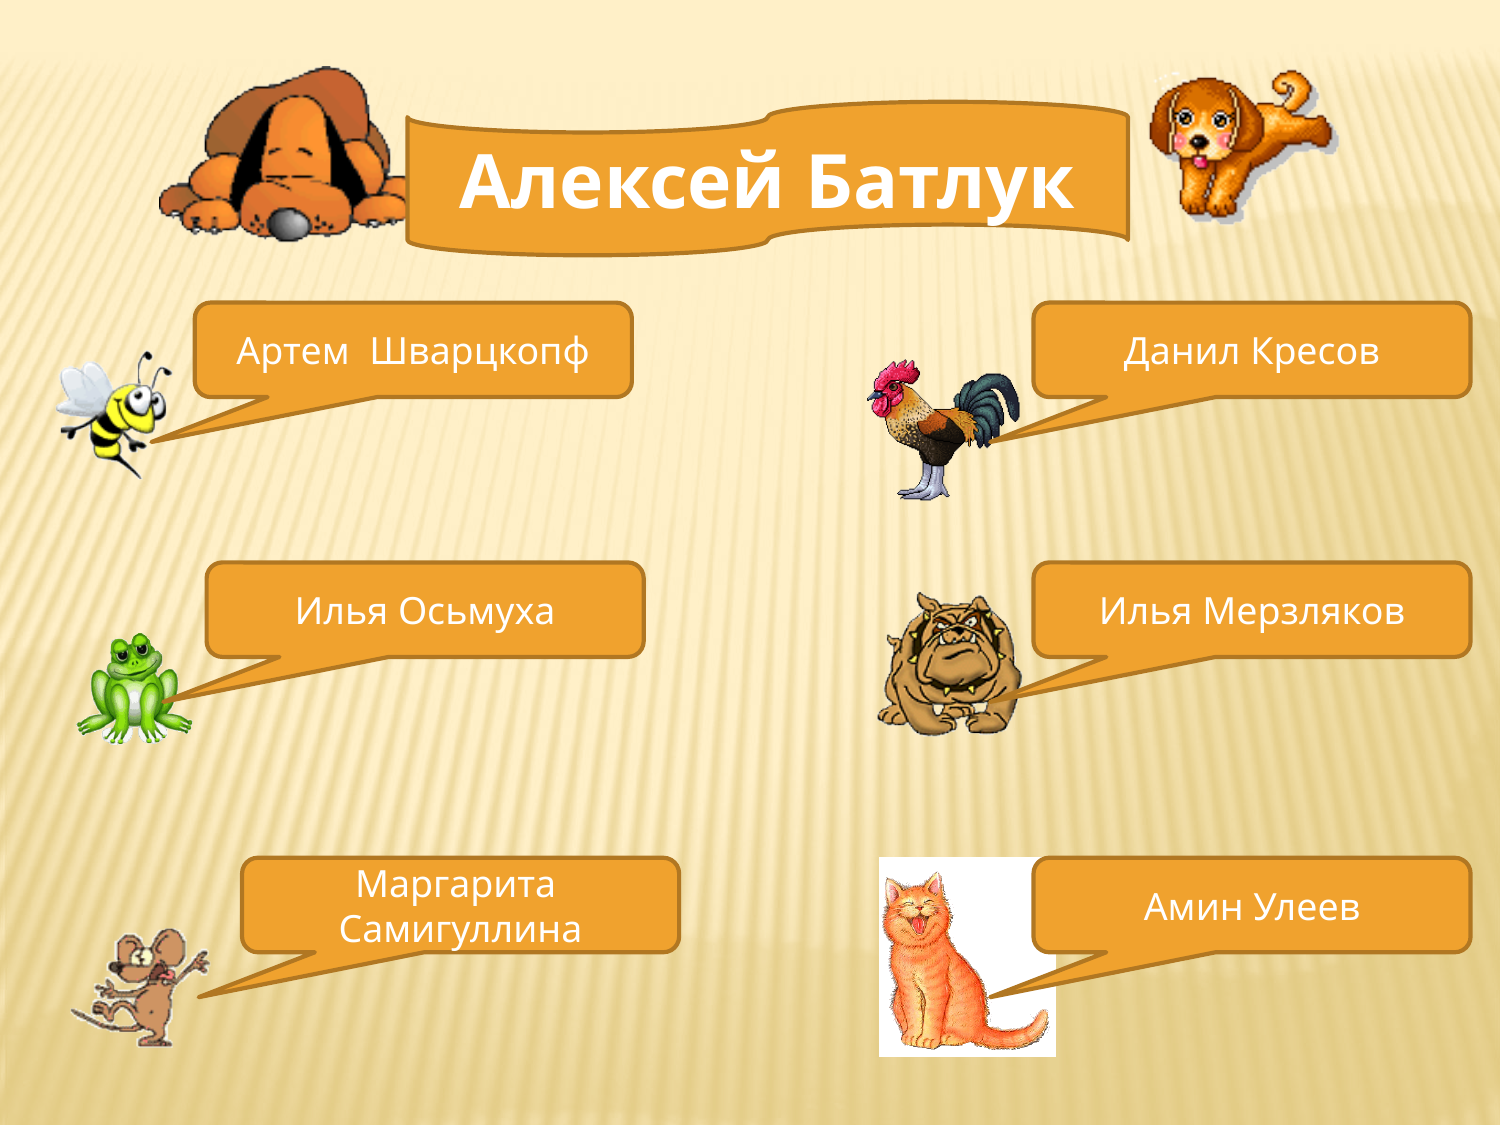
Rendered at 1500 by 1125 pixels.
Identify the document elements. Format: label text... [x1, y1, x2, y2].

text_box Маргарита Самигуллина [240, 855, 682, 989]
text_box Данил Кресов [1030, 300, 1473, 437]
text_box Илья Мерзляков [1031, 560, 1473, 687]
picture [855, 337, 1022, 504]
picture [879, 857, 1056, 1057]
text_box Артем Шварцкопф [188, 300, 634, 437]
text_box Алексей Батлук [429, 99, 1070, 258]
picture [832, 585, 1068, 743]
picture [159, 65, 421, 246]
text_box Илья Осьмуха [204, 560, 646, 696]
text_box Амин Улеев [1049, 855, 1473, 985]
picture [76, 633, 194, 746]
picture [52, 337, 179, 481]
picture [40, 869, 242, 1070]
picture [1080, 0, 1400, 303]
